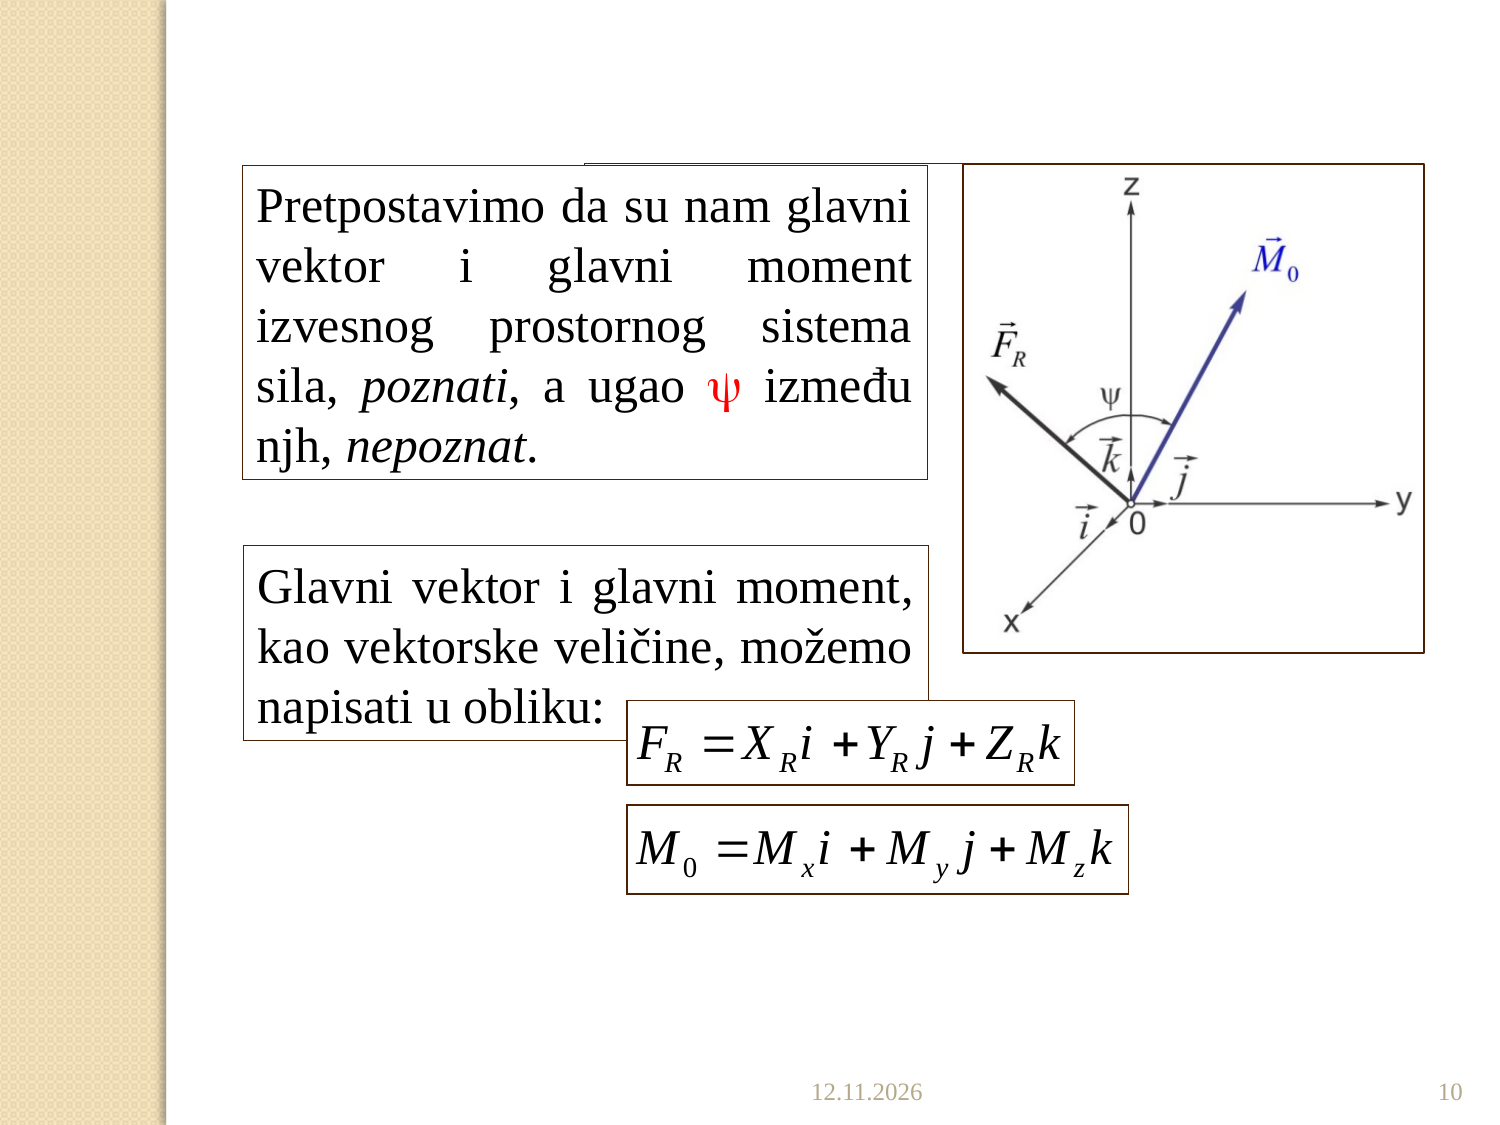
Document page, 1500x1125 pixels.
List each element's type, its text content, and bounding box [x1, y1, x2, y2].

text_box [888, 0, 892, 471]
slide_number 10 [1413, 1034, 1488, 1113]
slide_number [587, 1034, 938, 1113]
picture [963, 165, 1424, 653]
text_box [627, 805, 1129, 894]
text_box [627, 700, 1075, 785]
text_box Pretpostavimo da su nam glavni vektor i glavni moment izvesnog prostornog sistema sila, poznati, a ugao  između njh, nepoznat. [242, 165, 928, 480]
text_box Glavni vektor i glavni moment, kao vektorske veličine, možemo napisati u obliku: [243, 545, 929, 741]
